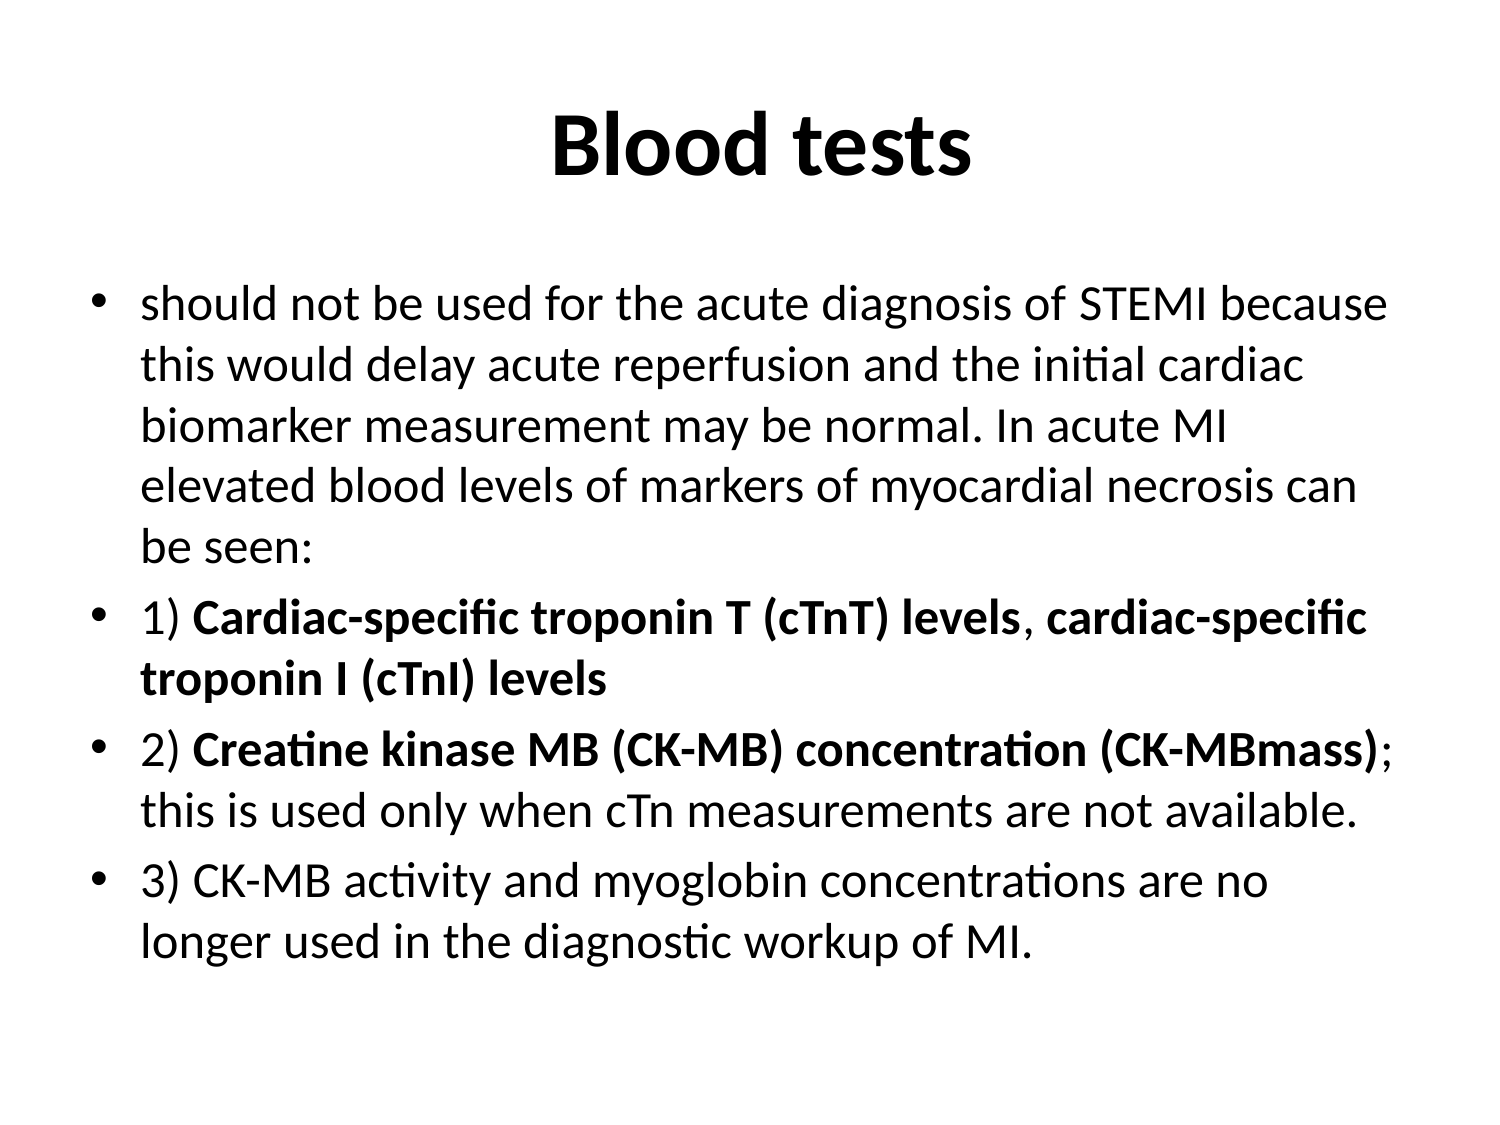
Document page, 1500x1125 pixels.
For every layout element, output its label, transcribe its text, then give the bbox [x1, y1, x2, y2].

title Blood tests [75, 45, 1425, 233]
list should not be used for the acute diagnosis of STEMI because this would delay acute reperfusion and the initial cardiac biomarker measurement may be normal. In acute MI elevated blood levels of markers of myocardial necrosis can be seen: 1) Cardiac-specific troponin T (cTnT) levels, cardiac-specific troponin I (cTnI) levels 2) Creatine kinase MB (CK-MB) concentration (CK-MBmass); this is used only when cTn measurements are not available. 3) CK-MB activity and myoglobin concentrations are no longer used in the diagnostic workup of MI. [75, 262, 1425, 1005]
